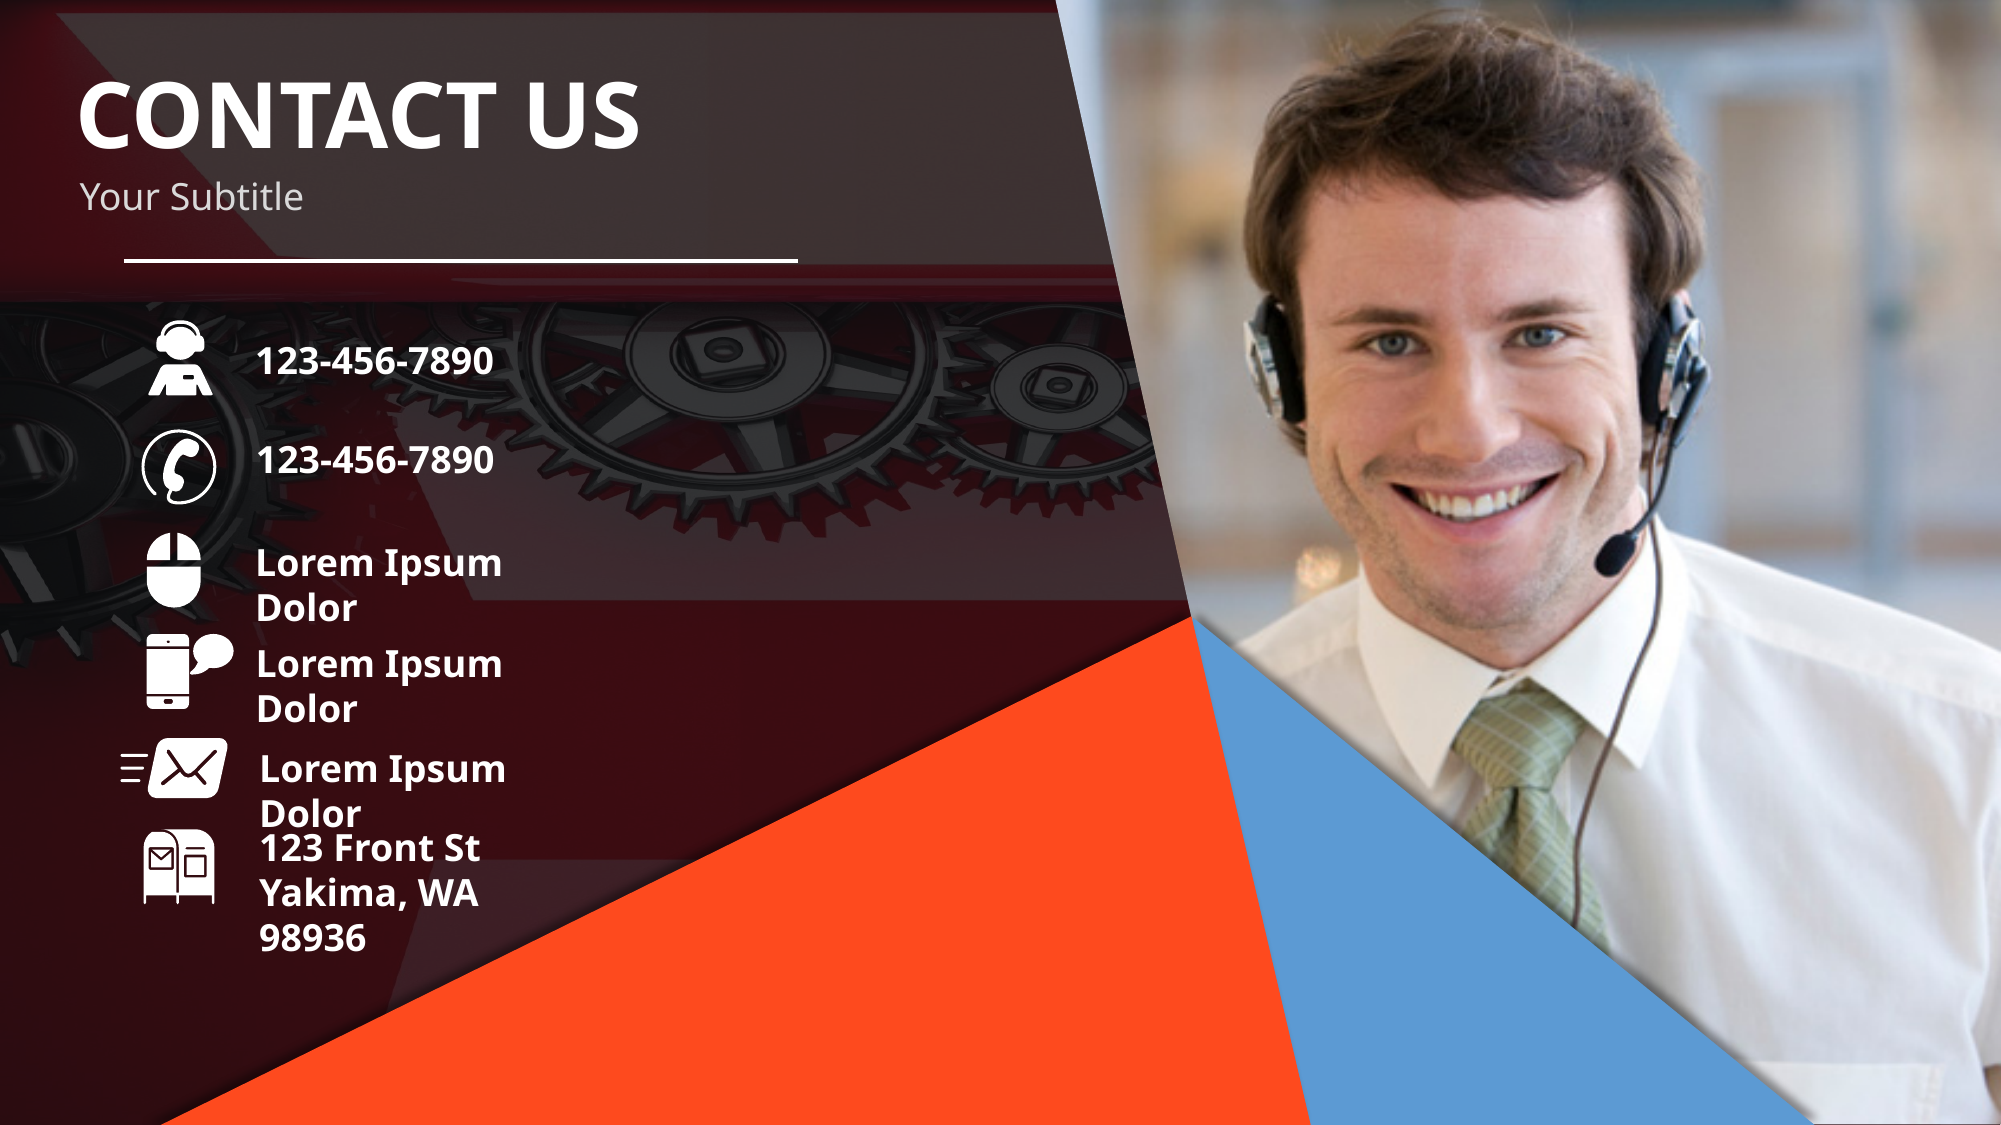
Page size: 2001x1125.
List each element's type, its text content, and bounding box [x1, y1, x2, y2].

text_box [141, 429, 217, 505]
text_box 123-456-7890 [240, 329, 541, 390]
text_box [1195, 617, 1817, 1125]
text_box [146, 532, 171, 561]
text_box [177, 532, 201, 561]
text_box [60, 49, 1020, 227]
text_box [146, 633, 234, 709]
text_box Lorem Ipsum Dolor [240, 531, 586, 632]
text_box [146, 566, 201, 608]
text_box Lorem Ipsum Dolor [244, 737, 590, 816]
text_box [148, 320, 213, 396]
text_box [120, 737, 228, 798]
text_box 123-456-7890 [241, 428, 541, 489]
text_box [1054, 0, 2000, 1125]
text_box Lorem Ipsum Dolor [240, 632, 586, 738]
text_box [143, 829, 215, 905]
text_box [158, 614, 1312, 1125]
text_box 123 Front St Yakima, WA 98936 [244, 816, 590, 967]
